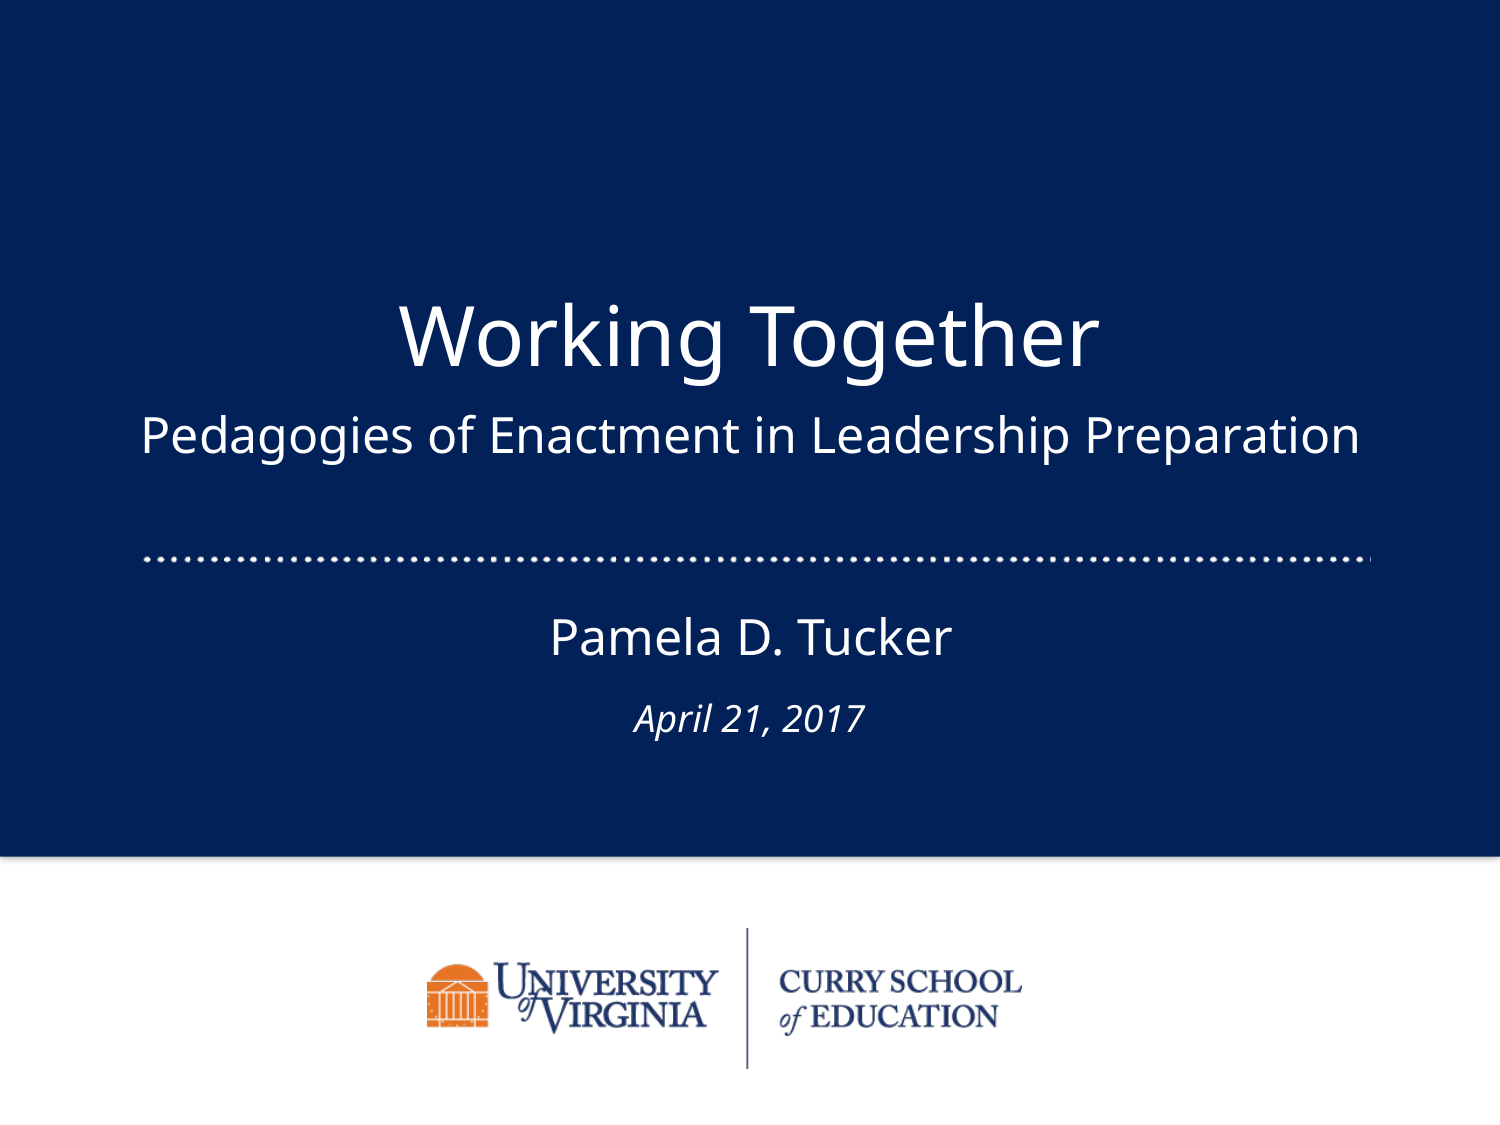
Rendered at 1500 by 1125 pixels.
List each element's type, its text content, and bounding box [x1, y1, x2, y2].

picture [142, 548, 1371, 573]
list Pamela D. Tucker [1, 597, 1500, 682]
list April 21, 2017 [0, 687, 1500, 801]
picture [427, 928, 1022, 1069]
list Working Together [0, 276, 1500, 397]
list Pedagogies of Enactment in Leadership Preparation [1, 396, 1500, 548]
